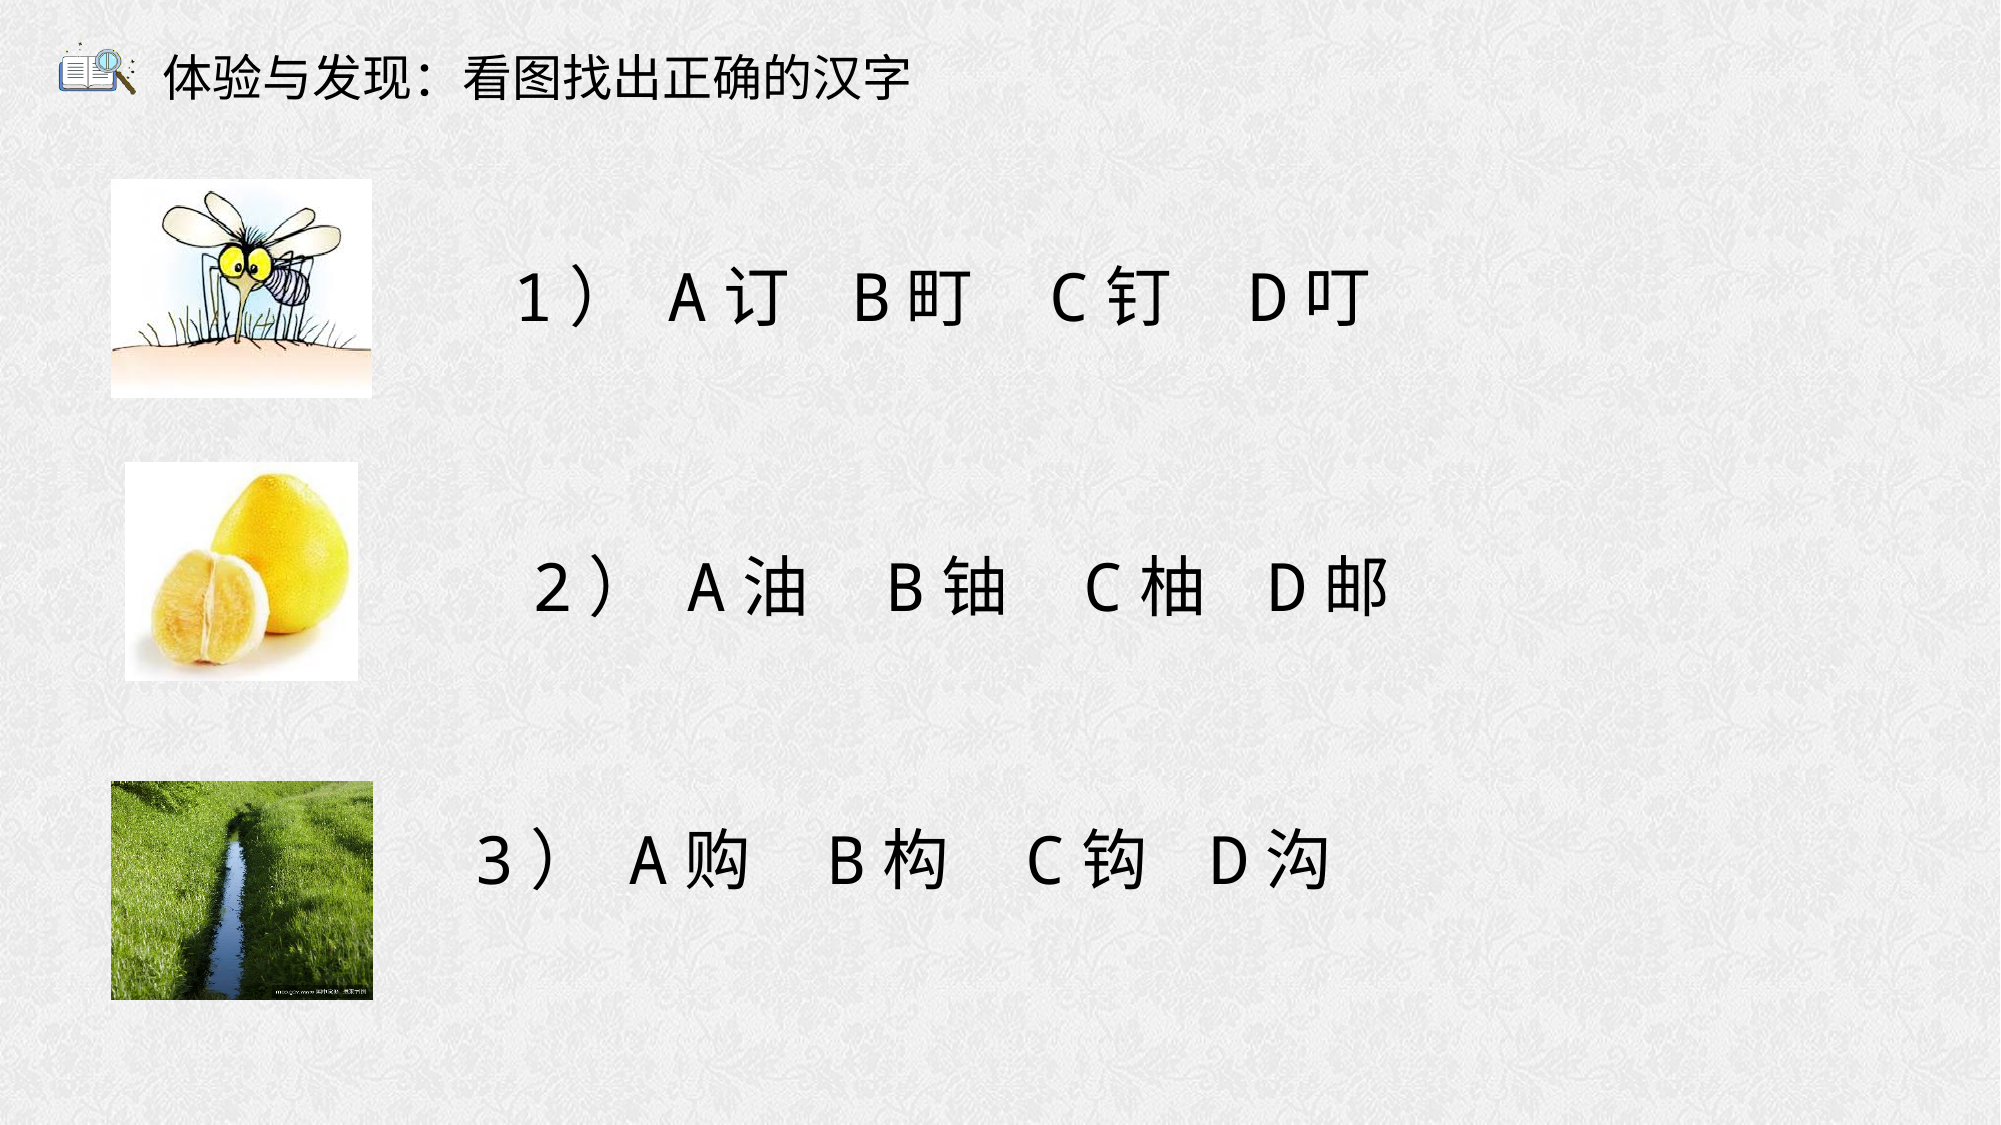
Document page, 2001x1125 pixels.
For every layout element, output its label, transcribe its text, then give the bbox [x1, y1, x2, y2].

picture [0, 0, 2001, 1125]
text_box 体验与发现：看图找出正确的汉字 [147, 38, 1148, 114]
text_box 3） A购 B构 C钩 D沟 [459, 810, 1475, 906]
text_box 2） A油 B铀 C柚 D邮 [78, 536, 1475, 712]
text_box 1） A订 B町 C钉 D叮 [372, 247, 1817, 343]
